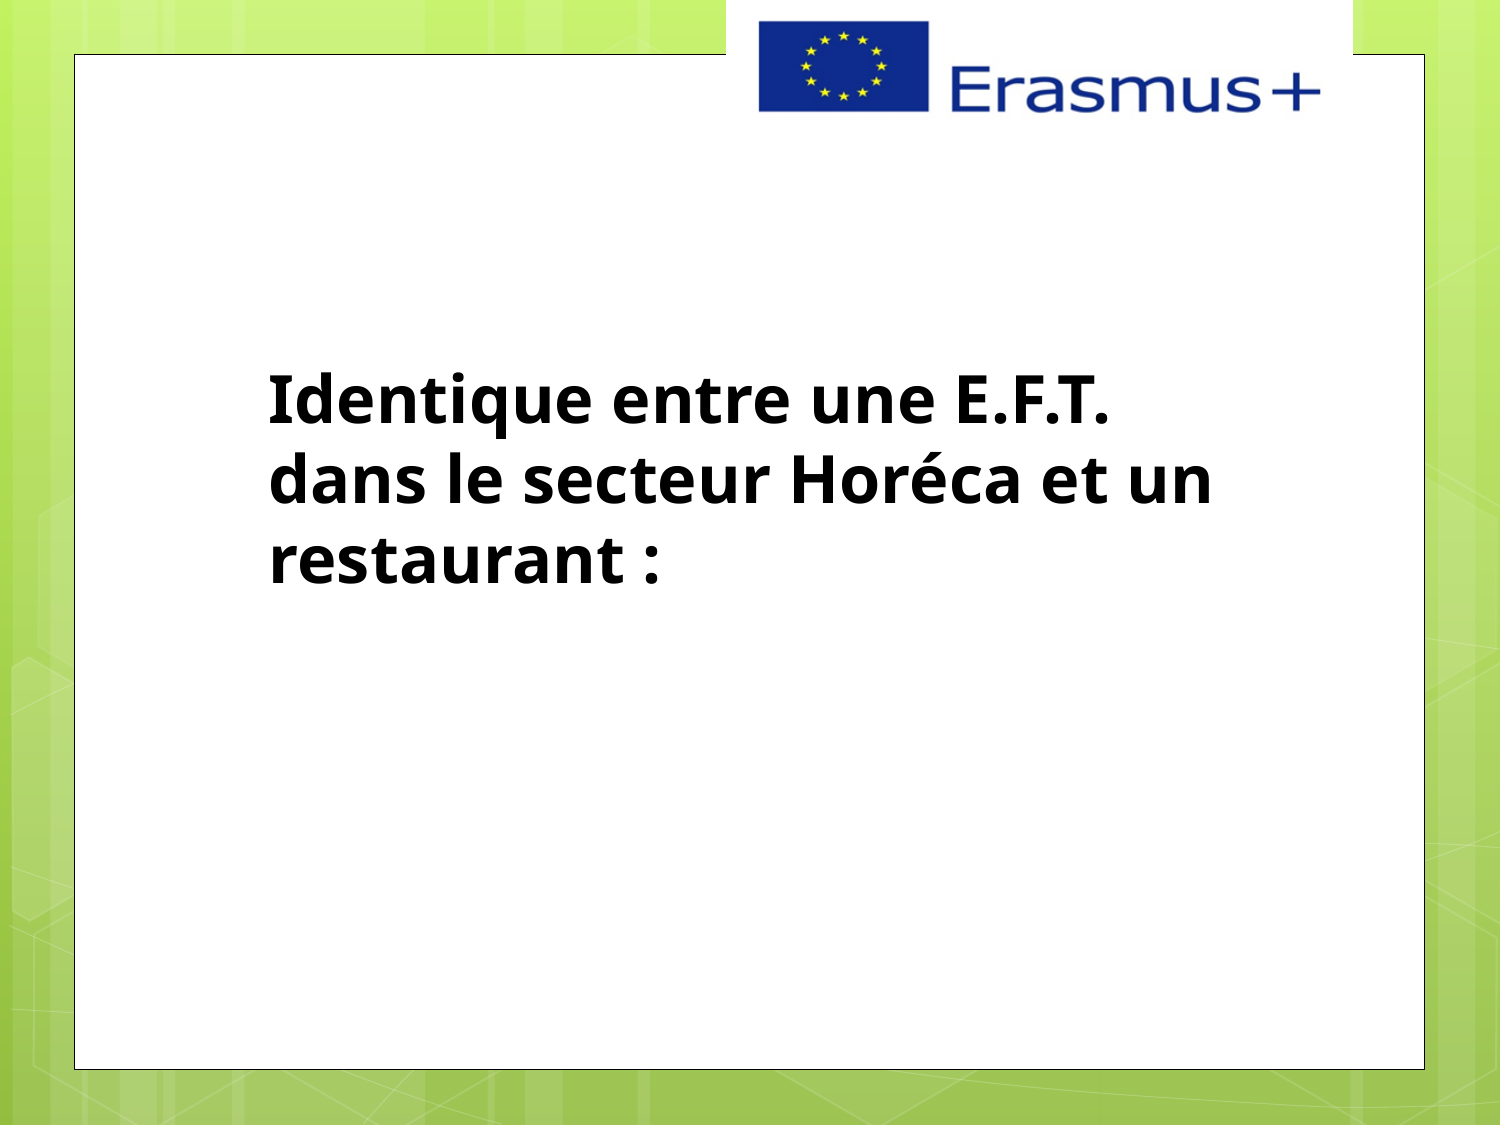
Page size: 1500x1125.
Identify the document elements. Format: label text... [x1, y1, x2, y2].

text_box Identique entre une E.F.T. dans le secteur Horéca et un restaurant : [253, 349, 1270, 650]
picture [726, 0, 1353, 138]
